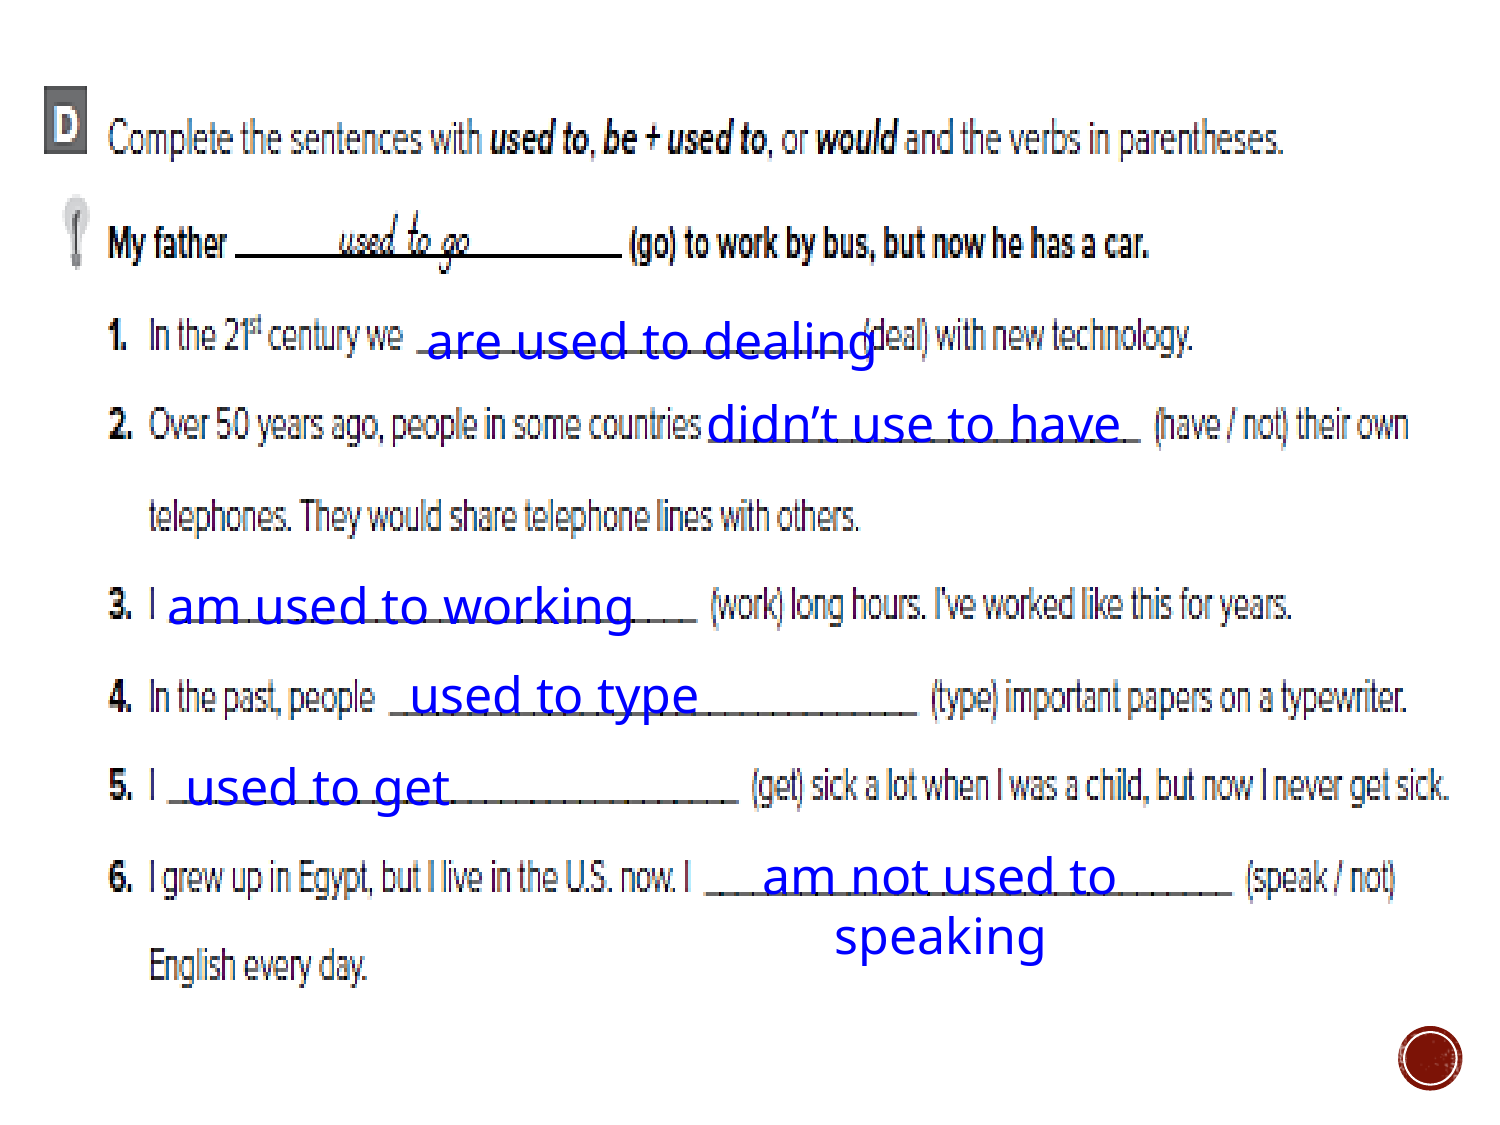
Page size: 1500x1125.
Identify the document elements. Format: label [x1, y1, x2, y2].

picture [32, 62, 1462, 997]
